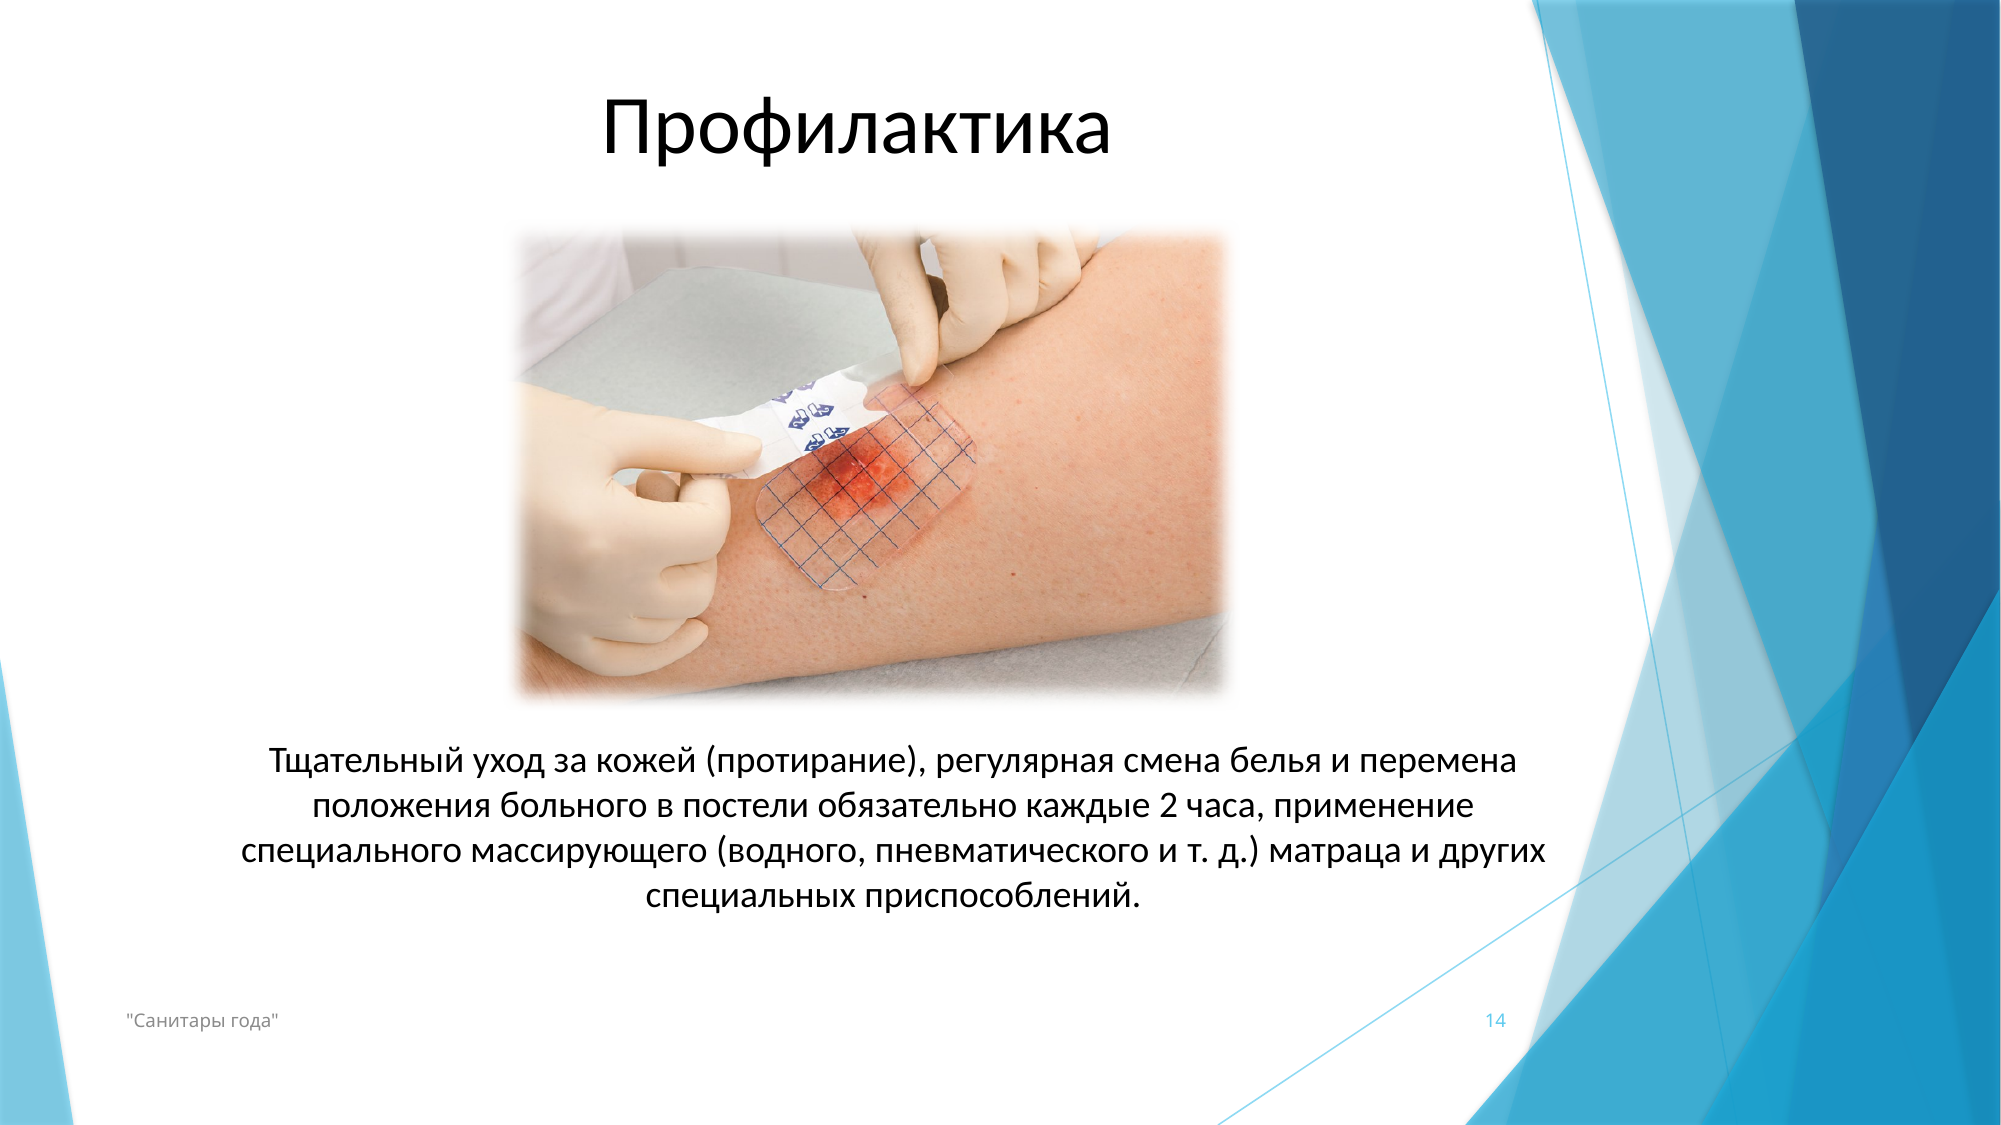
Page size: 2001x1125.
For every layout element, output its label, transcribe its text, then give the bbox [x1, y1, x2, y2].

footer "Санитары года" [111, 991, 1145, 1051]
slide_number 14 [1409, 991, 1522, 1051]
picture [503, 219, 1240, 711]
text_box Тщательный уход за кожей (протирание), регулярная смена белья и перемена положения больного в постели обязательно каждые 2 часа, применение специального массирующего (водного, пневматического и т. д.) матраца и других специальных приспособлений. [208, 727, 1579, 923]
text_box Профилактика [152, 62, 1564, 280]
